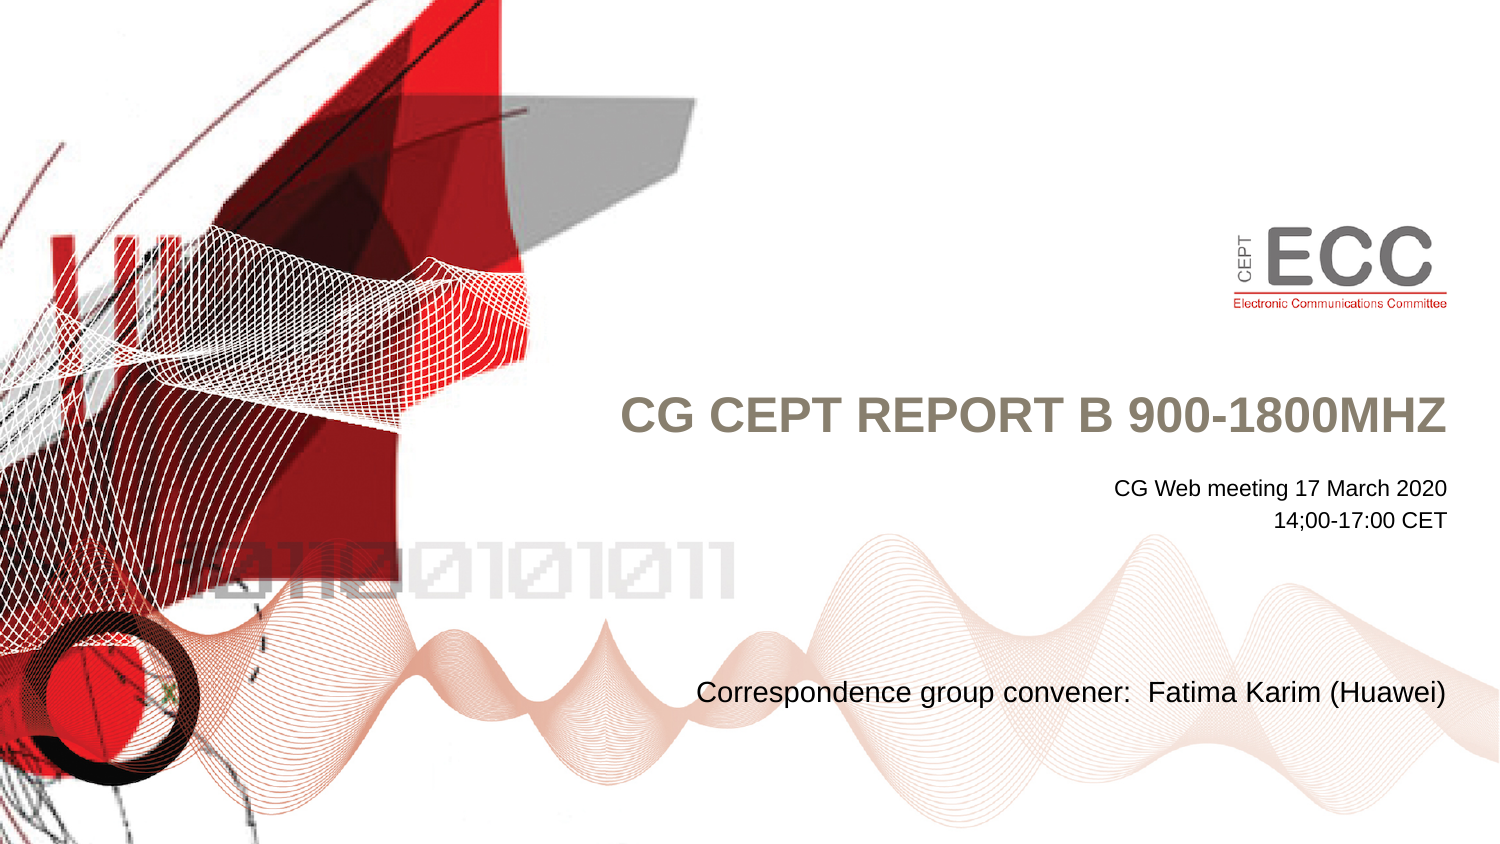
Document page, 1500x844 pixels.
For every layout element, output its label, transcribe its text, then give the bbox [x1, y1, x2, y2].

title CG CEPT report B 900-1800MHz [212, 375, 1463, 466]
subtitle CG Web meeting 17 March 2020 14;00-17:00 CET [212, 466, 1463, 542]
picture [0, 0, 1500, 844]
list Correspondence group convener: Fatima Karim (Huawei) [637, 665, 1463, 829]
